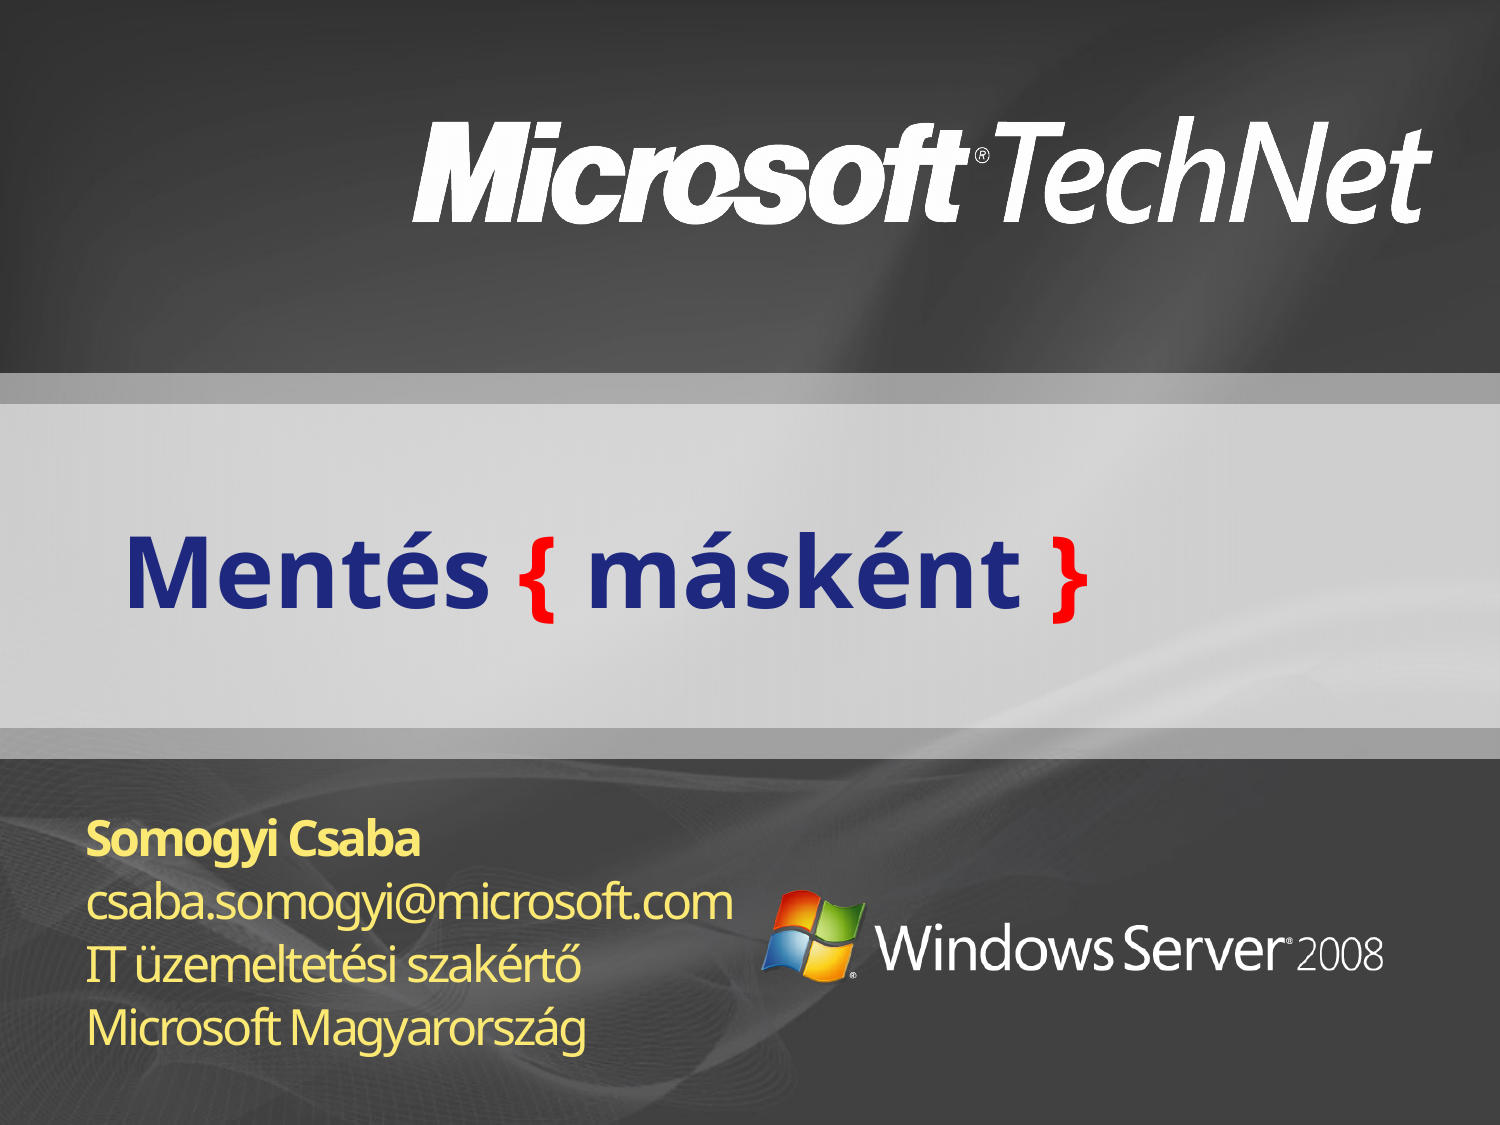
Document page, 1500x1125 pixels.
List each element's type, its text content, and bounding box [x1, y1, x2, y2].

picture [0, 0, 1500, 1125]
subtitle Somogyi Csaba csaba.somogyi@microsoft.com IT üzemeltetési szakértő Microsoft Magyarország [70, 810, 1347, 1099]
title Mentés { másként } [106, 408, 1382, 729]
